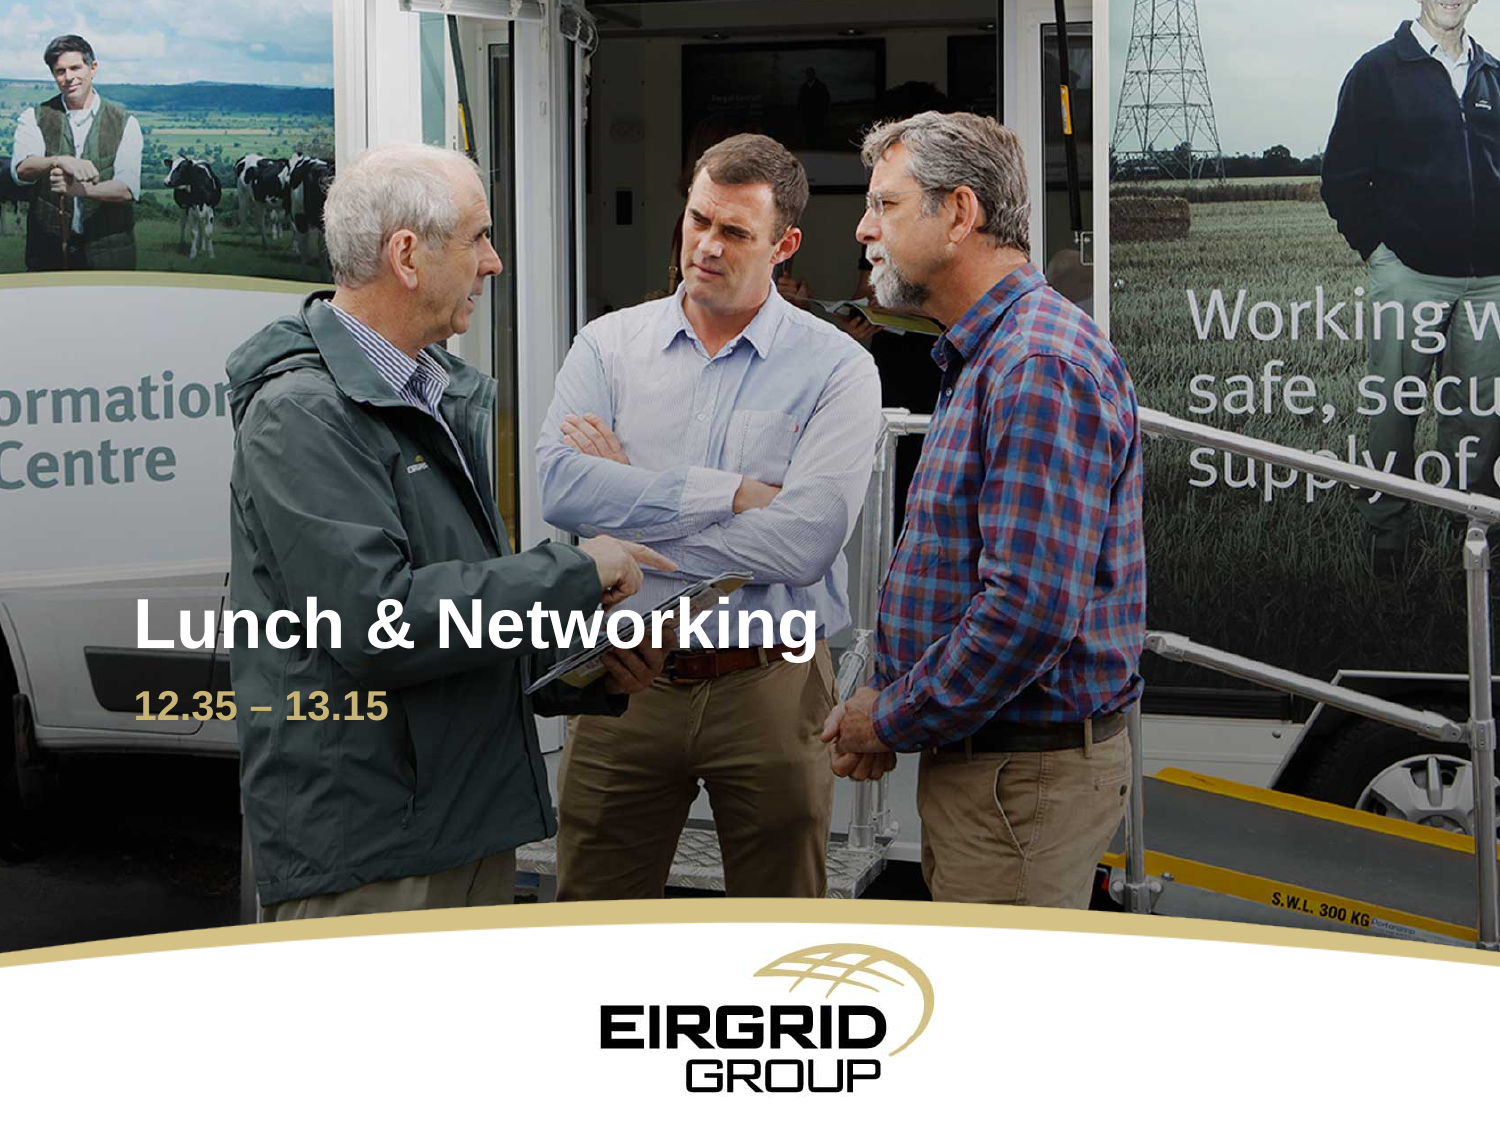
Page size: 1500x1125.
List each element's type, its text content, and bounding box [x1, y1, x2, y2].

picture [0, 0, 1500, 953]
list Lunch & Networking [118, 473, 1394, 671]
picture [556, 933, 939, 1104]
list 12.35 – 13.15 [118, 671, 1394, 868]
